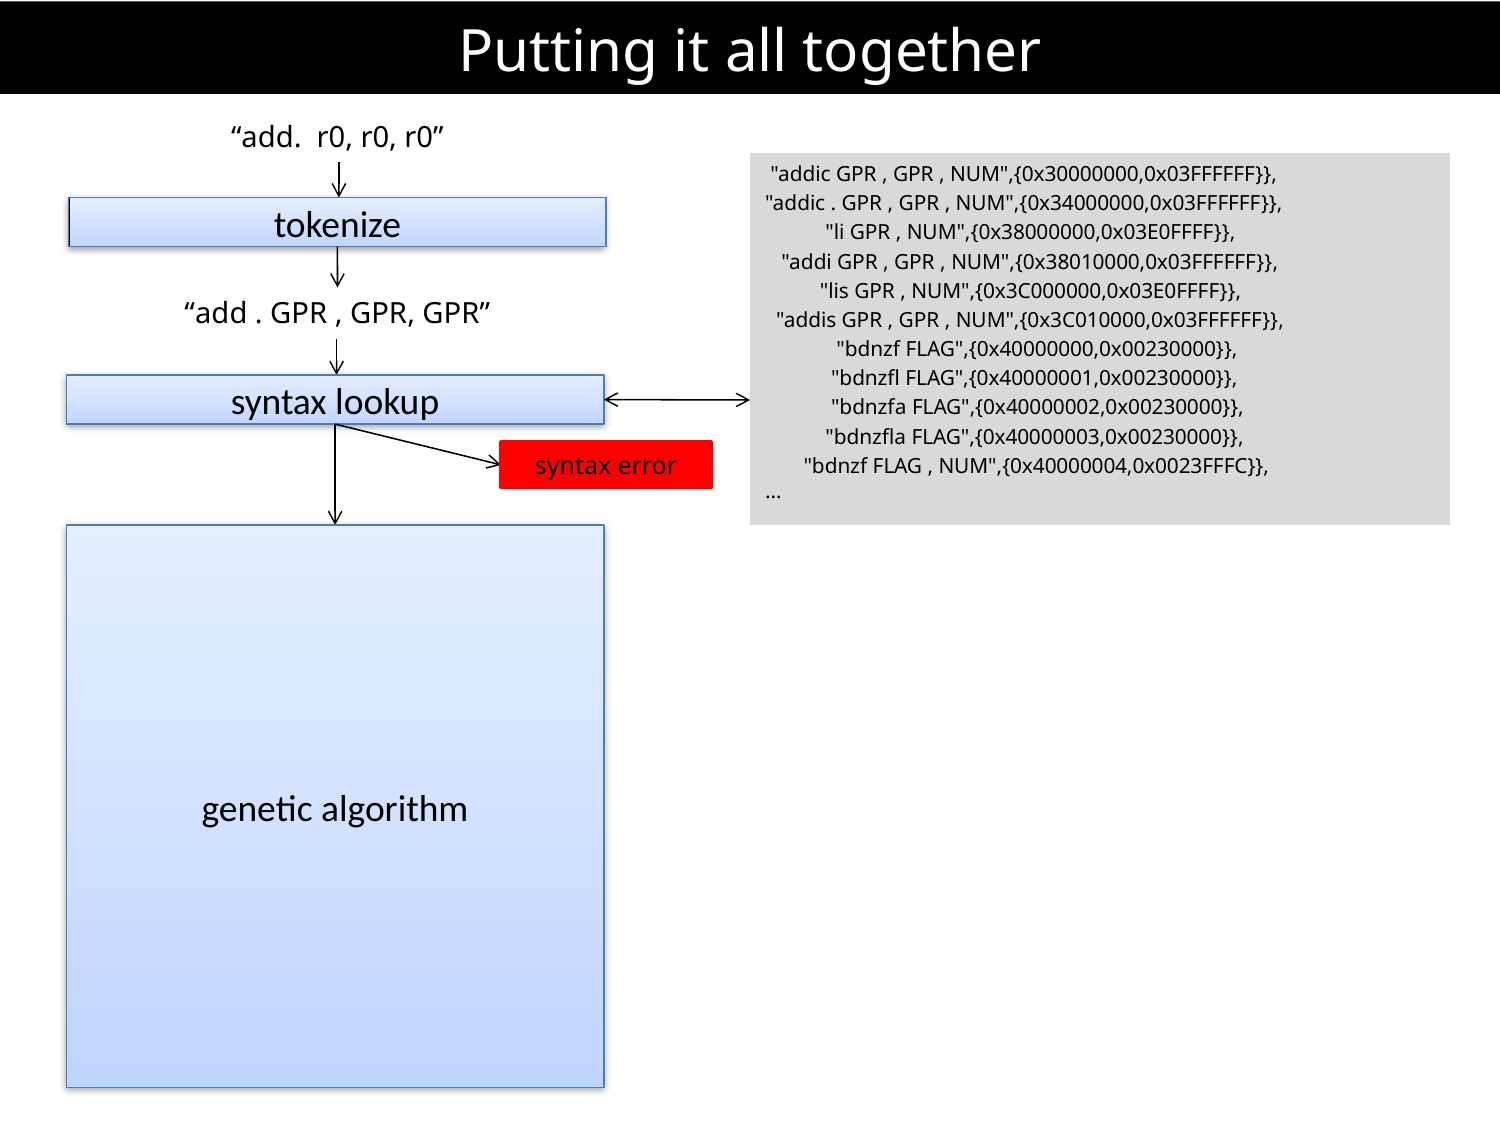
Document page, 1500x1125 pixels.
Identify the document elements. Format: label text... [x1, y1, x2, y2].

text_box syntax error [499, 440, 713, 489]
text_box “add . GPR , GPR, GPR” [68, 286, 607, 337]
list "addic GPR , GPR , NUM",{0x30000000,0x03FFFFFF}}, "addic . GPR , GPR , NUM",{0x34000000,0x03FFFFFF}}, "li GPR , NUM",{0x38000000,0x03E0FFFF}}, "addi GPR , GPR , NUM",{0x38010000,0x03FFFFFF}}, "lis GPR , NUM",{0x3C000000,0x03E0FFFF}}, "addis GPR , GPR , NUM",{0x3C010000,0x03FFFFFF}}, "bdnzf FLAG",{0x40000000,0x00230000}}, "bdnzfl FLAG",{0x40000001,0x00230000}}, "bdnzfa FLAG",{0x40000002,0x00230000}}, "bdnzfla FLAG",{0x40000003,0x00230000}}, "bdnzf FLAG , NUM",{0x40000004,0x0023FFFC}}, … [750, 153, 1450, 525]
title Putting it all together [0, 1, 1500, 94]
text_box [334, 423, 502, 466]
text_box genetic algorithm [66, 524, 605, 1088]
text_box syntax lookup [66, 374, 605, 425]
text_box “add. r0, r0, r0” [68, 111, 607, 161]
text_box tokenize [68, 197, 607, 247]
